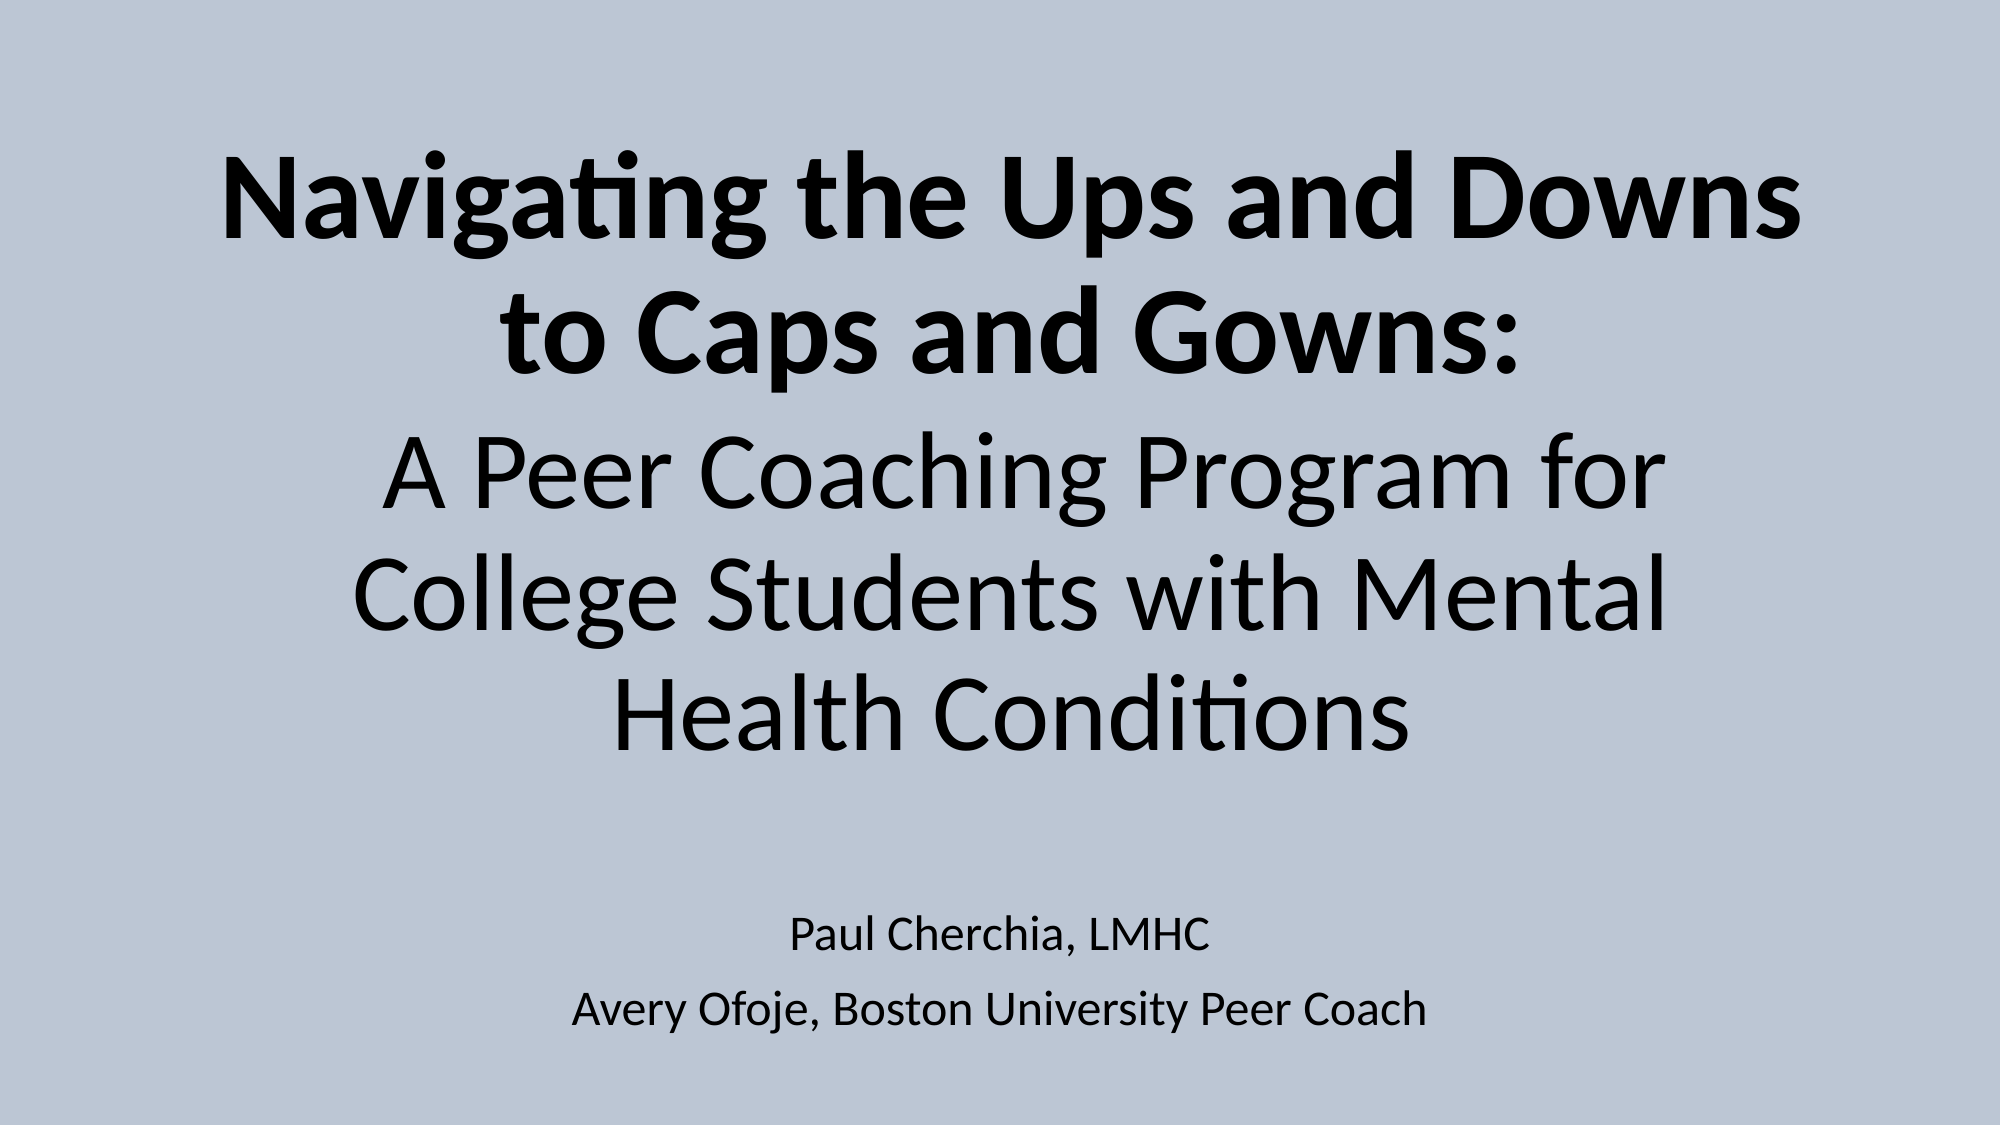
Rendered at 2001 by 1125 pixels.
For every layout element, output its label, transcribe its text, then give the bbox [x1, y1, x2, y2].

title Navigating the Ups and Downs to Caps and Gowns: A Peer Coaching Program for College Students with Mental Health Conditions [185, 0, 1839, 782]
subtitle Paul Cherchia, LMHC Avery Ofoje, Boston University Peer Coach [249, 900, 1750, 1096]
